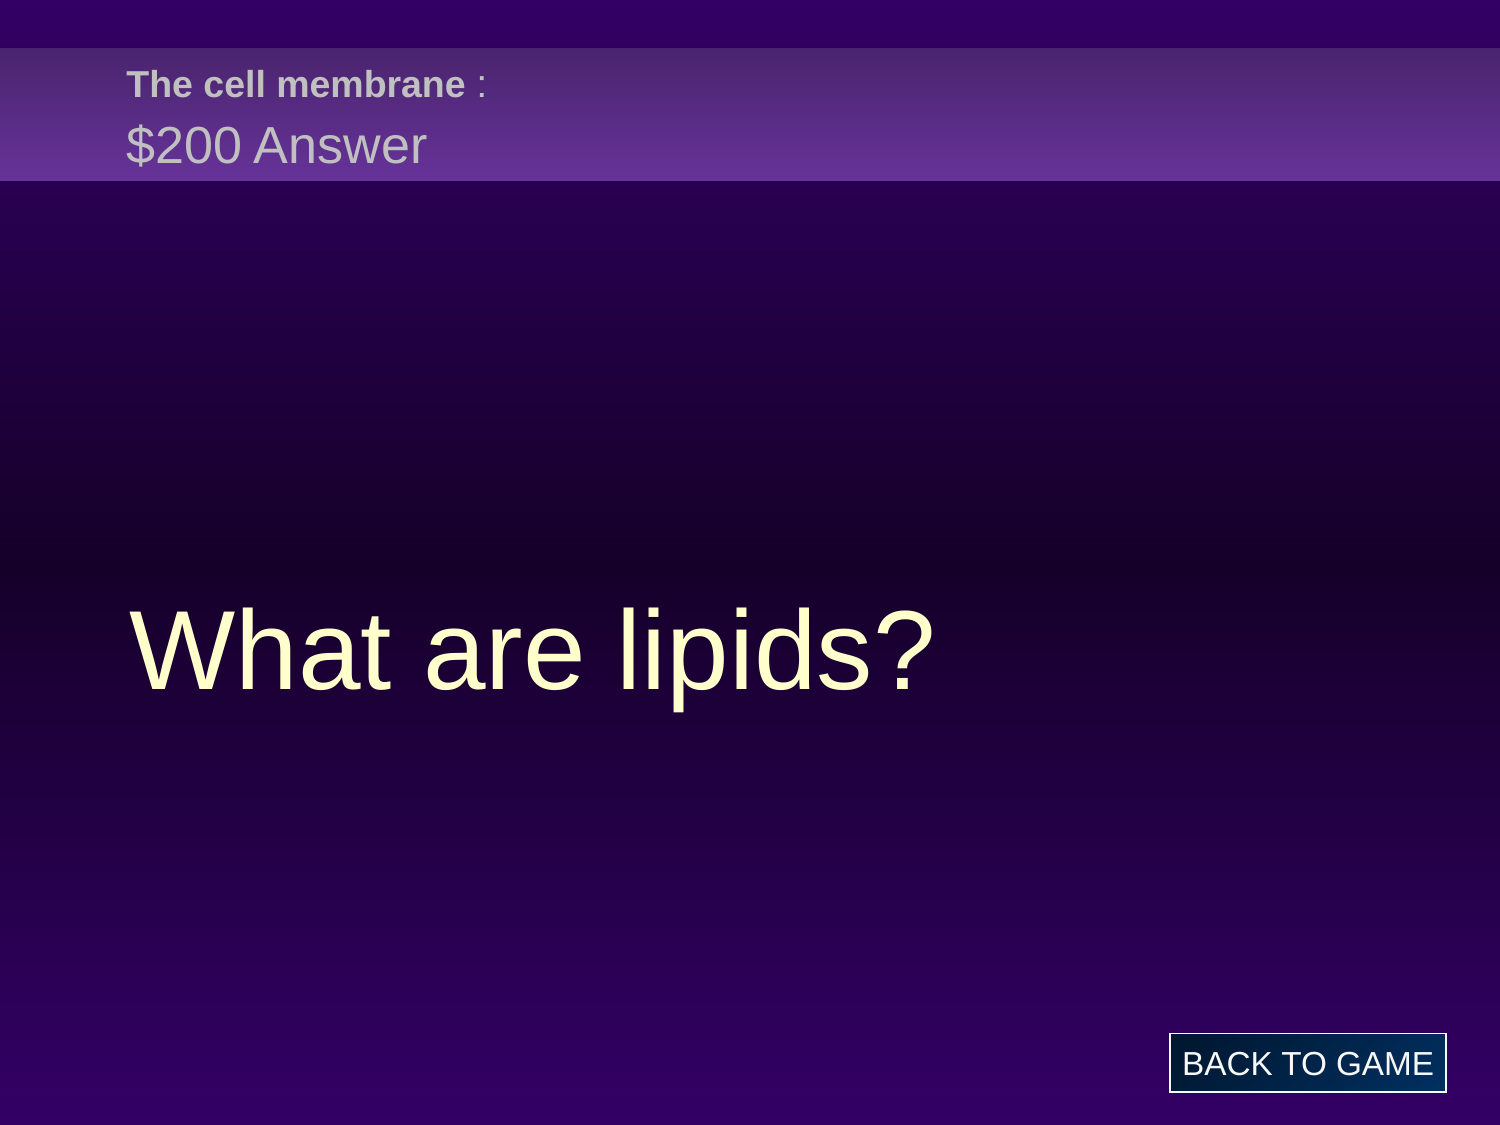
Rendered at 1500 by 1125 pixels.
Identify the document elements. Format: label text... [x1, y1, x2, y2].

list What are lipids? [114, 215, 1411, 1074]
text_box BACK TO GAME [1170, 1033, 1446, 1092]
title The cell membrane : $200 Answer [111, 46, 1475, 181]
